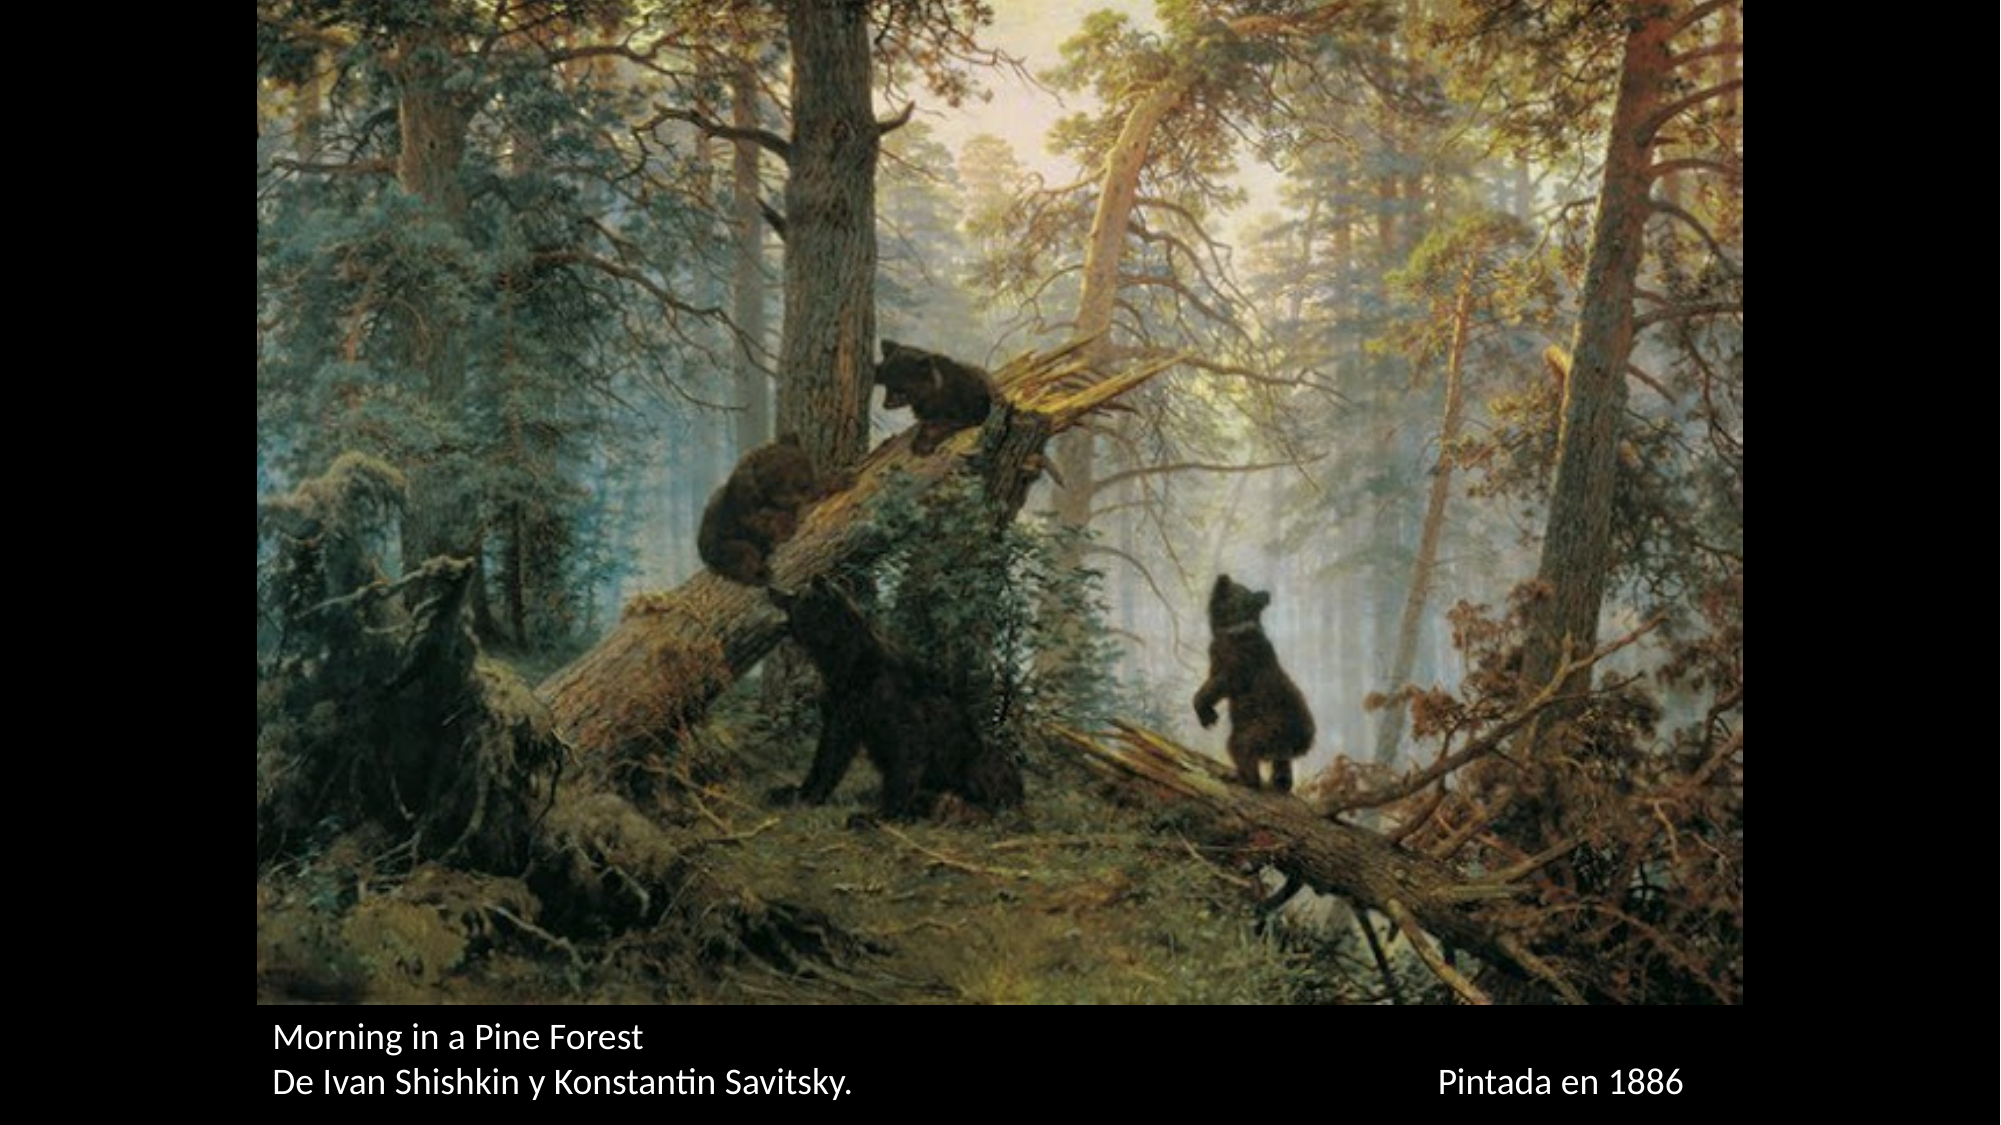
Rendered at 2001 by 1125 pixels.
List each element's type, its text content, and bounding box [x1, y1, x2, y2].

picture [257, 0, 1743, 1005]
text_box Morning in a Pine Forest De Ivan Shishkin y Konstantin Savitsky. Pintada en 1886 [257, 1005, 1743, 1109]
